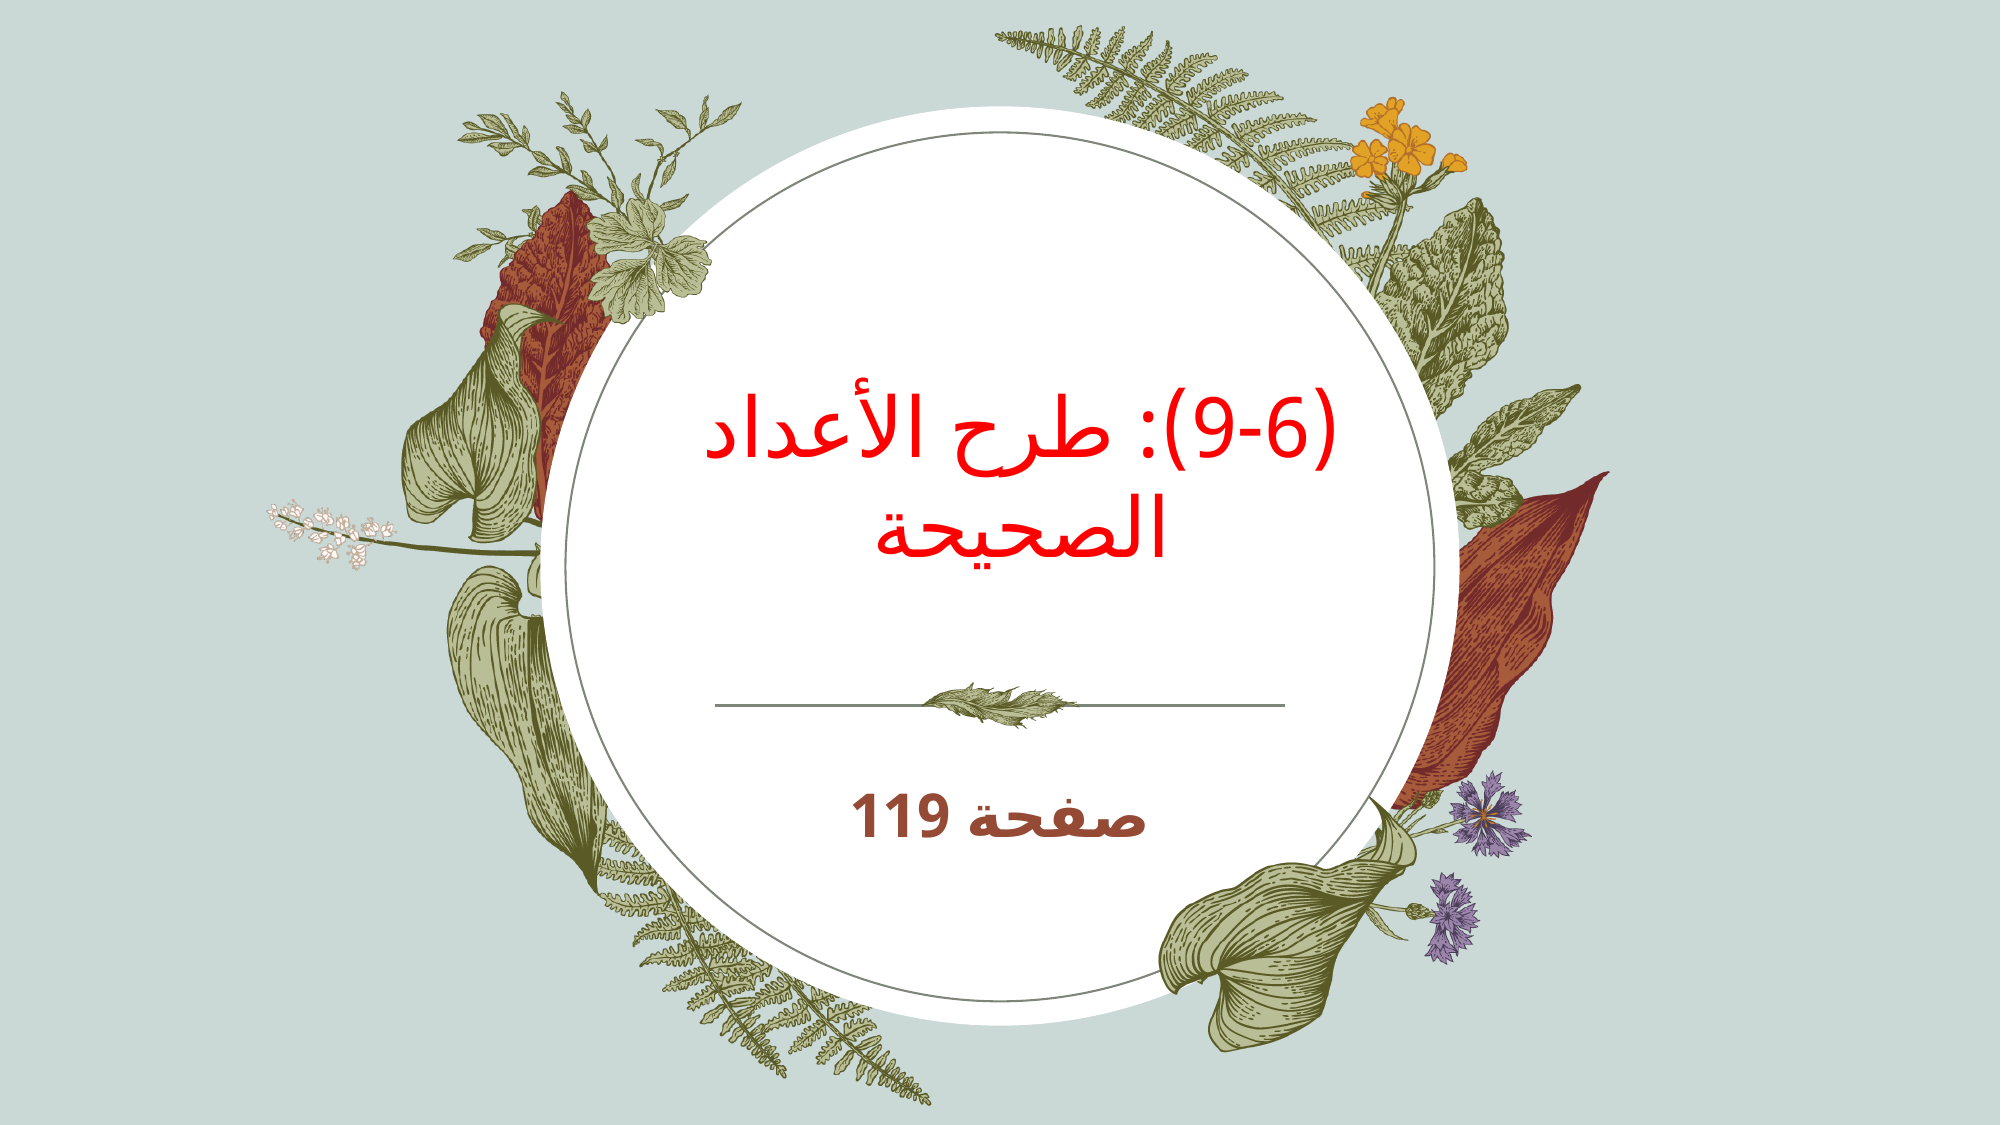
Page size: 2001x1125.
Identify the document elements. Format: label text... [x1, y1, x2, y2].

picture [248, 0, 1626, 1125]
title (9-6): طرح الأعداد الصحيحة [590, 440, 1453, 782]
subtitle صفحة 119 [803, 756, 1197, 879]
